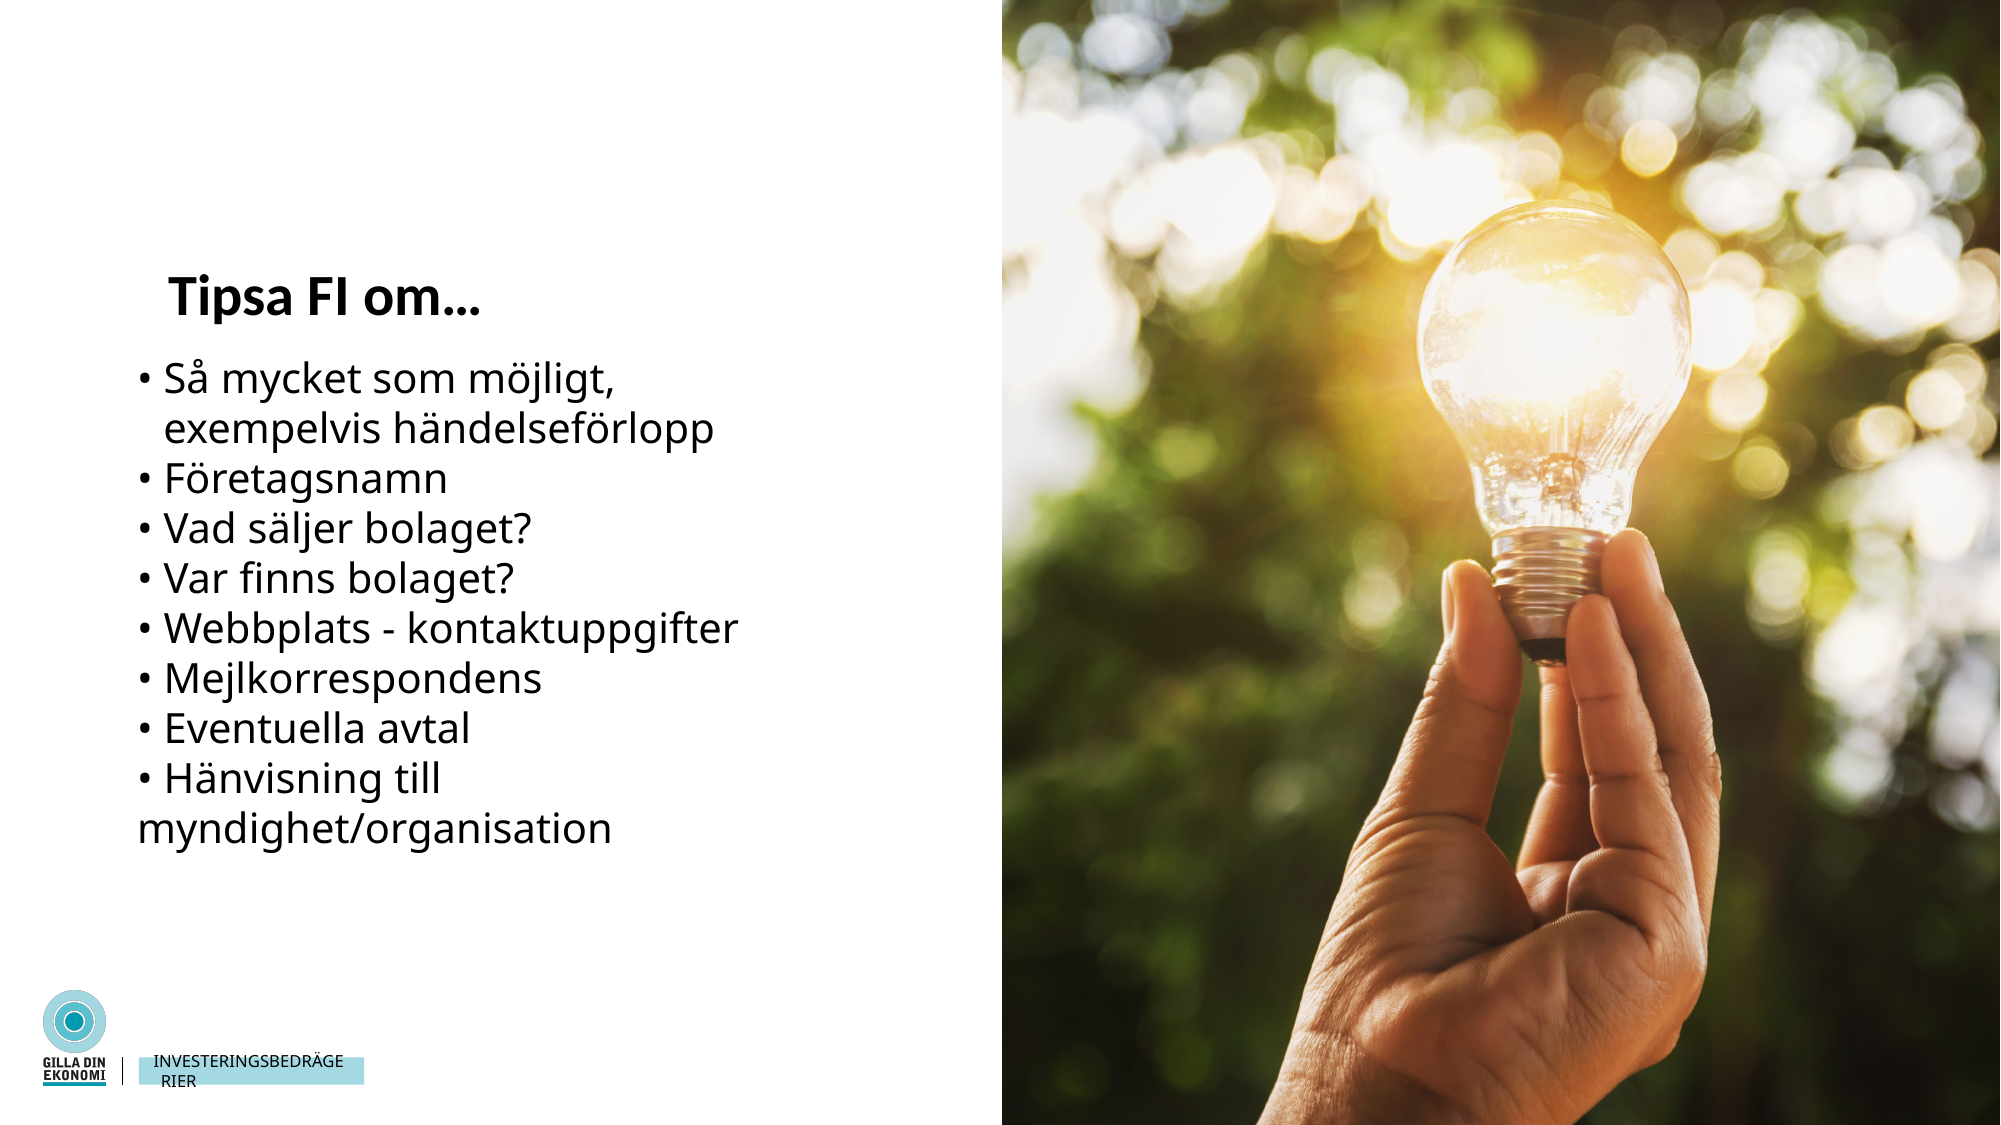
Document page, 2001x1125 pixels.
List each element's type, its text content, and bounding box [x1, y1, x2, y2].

text_box INVESTERINGSBEDRÄGERIER [138, 1057, 365, 1085]
picture [1002, 0, 2000, 1125]
text_box Tipsa FI om… [153, 249, 853, 336]
picture [43, 990, 106, 1086]
text_box • Så mycket som möjligt, exempelvis händelseförlopp • Företagsnamn • Vad säljer bolaget? • Var finns bolaget? • Webbplats - kontaktuppgifter • Mejlkorrespondens • Eventuella avtal • Hänvisning till myndighet/organisation [122, 344, 837, 700]
